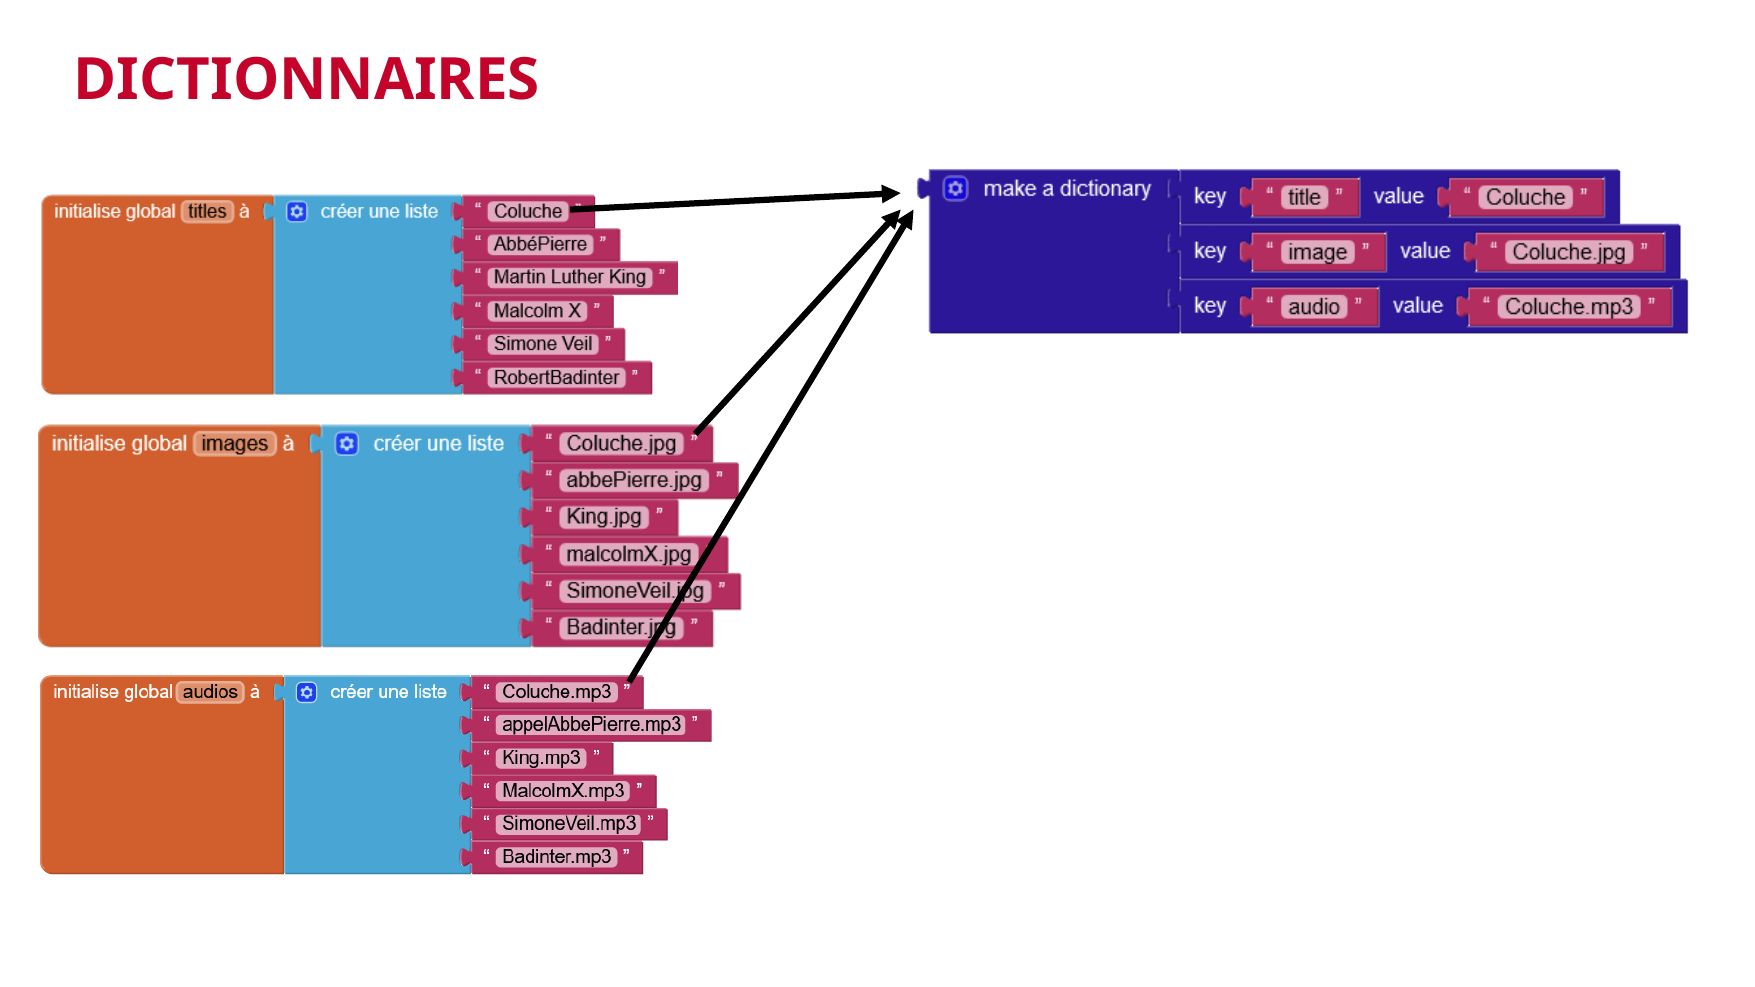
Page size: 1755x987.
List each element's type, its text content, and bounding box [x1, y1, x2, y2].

picture [913, 165, 1694, 341]
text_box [569, 192, 901, 210]
picture [38, 421, 628, 650]
picture [38, 674, 712, 876]
title dictionnaires [59, 21, 1300, 132]
picture [38, 192, 628, 398]
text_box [628, 209, 914, 683]
